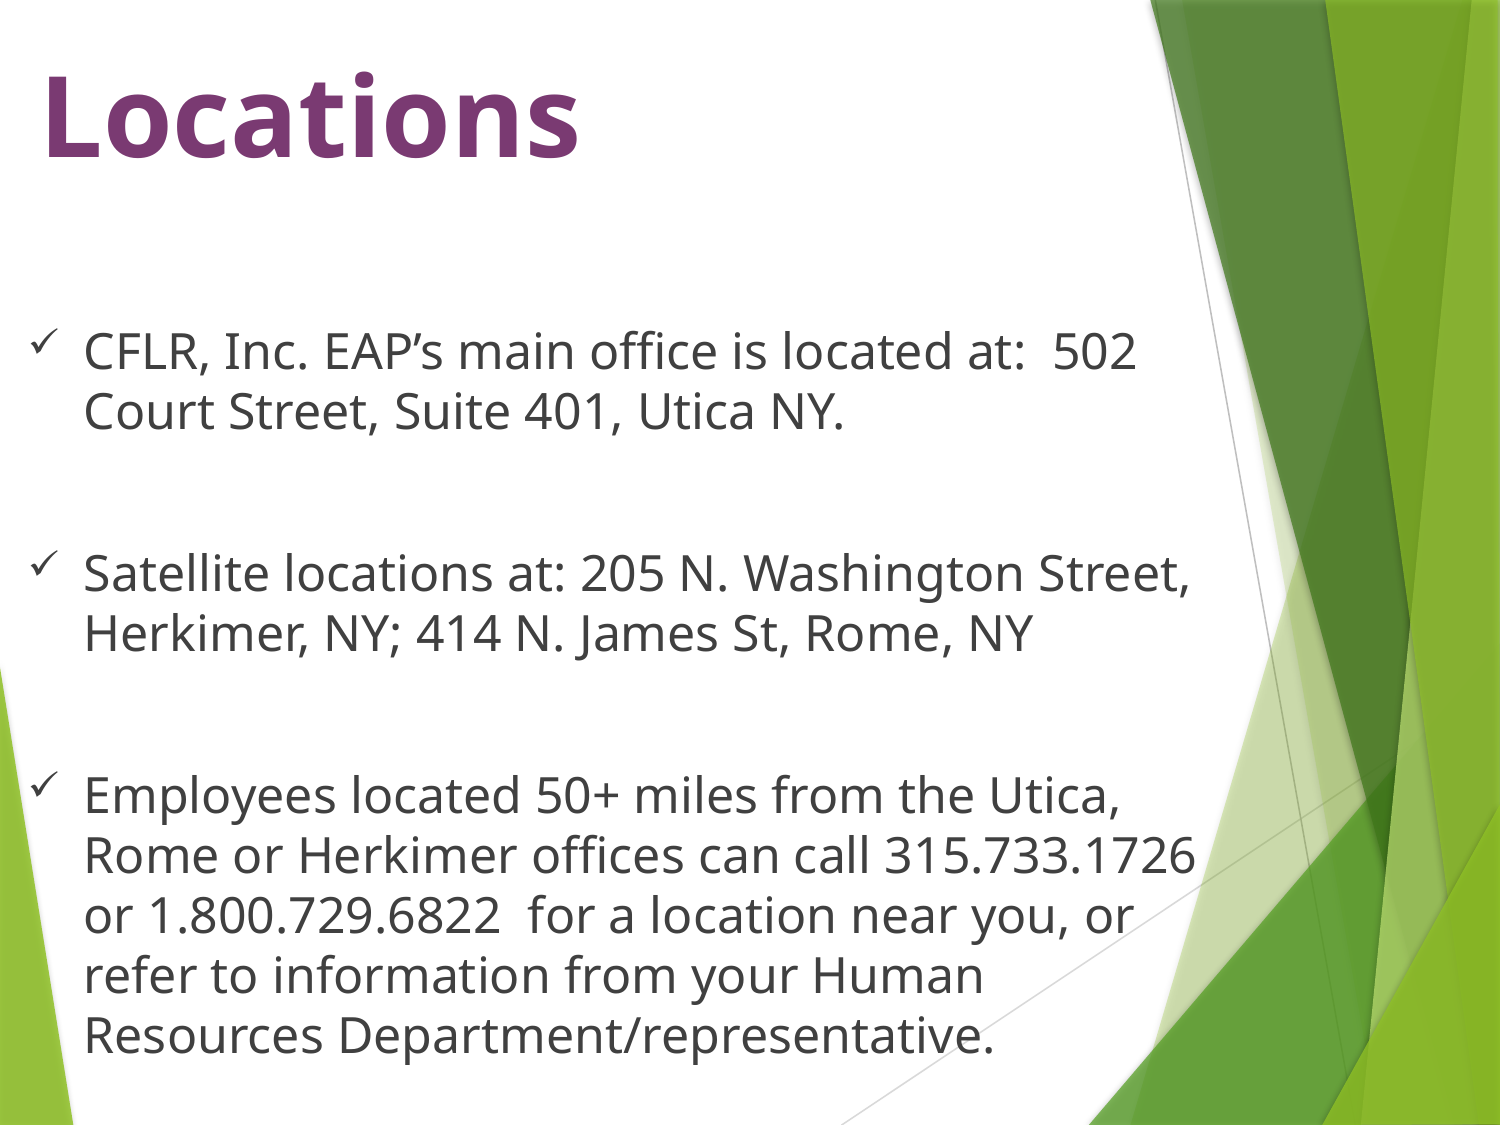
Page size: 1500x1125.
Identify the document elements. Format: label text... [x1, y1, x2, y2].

title Locations [24, 37, 1263, 238]
list CFLR, Inc. EAP’s main office is located at: 502 Court Street, Suite 401, Utica NY. Satellite locations at: 205 N. Washington Street, Herkimer, NY; 414 N. James St, Rome, NY Employees located 50+ miles from the Utica, Rome or Herkimer offices can call 315.733.1726 or 1.800.729.6822 for a location near you, or refer to information from your Human Resources Department/representative. [12, 312, 1225, 938]
